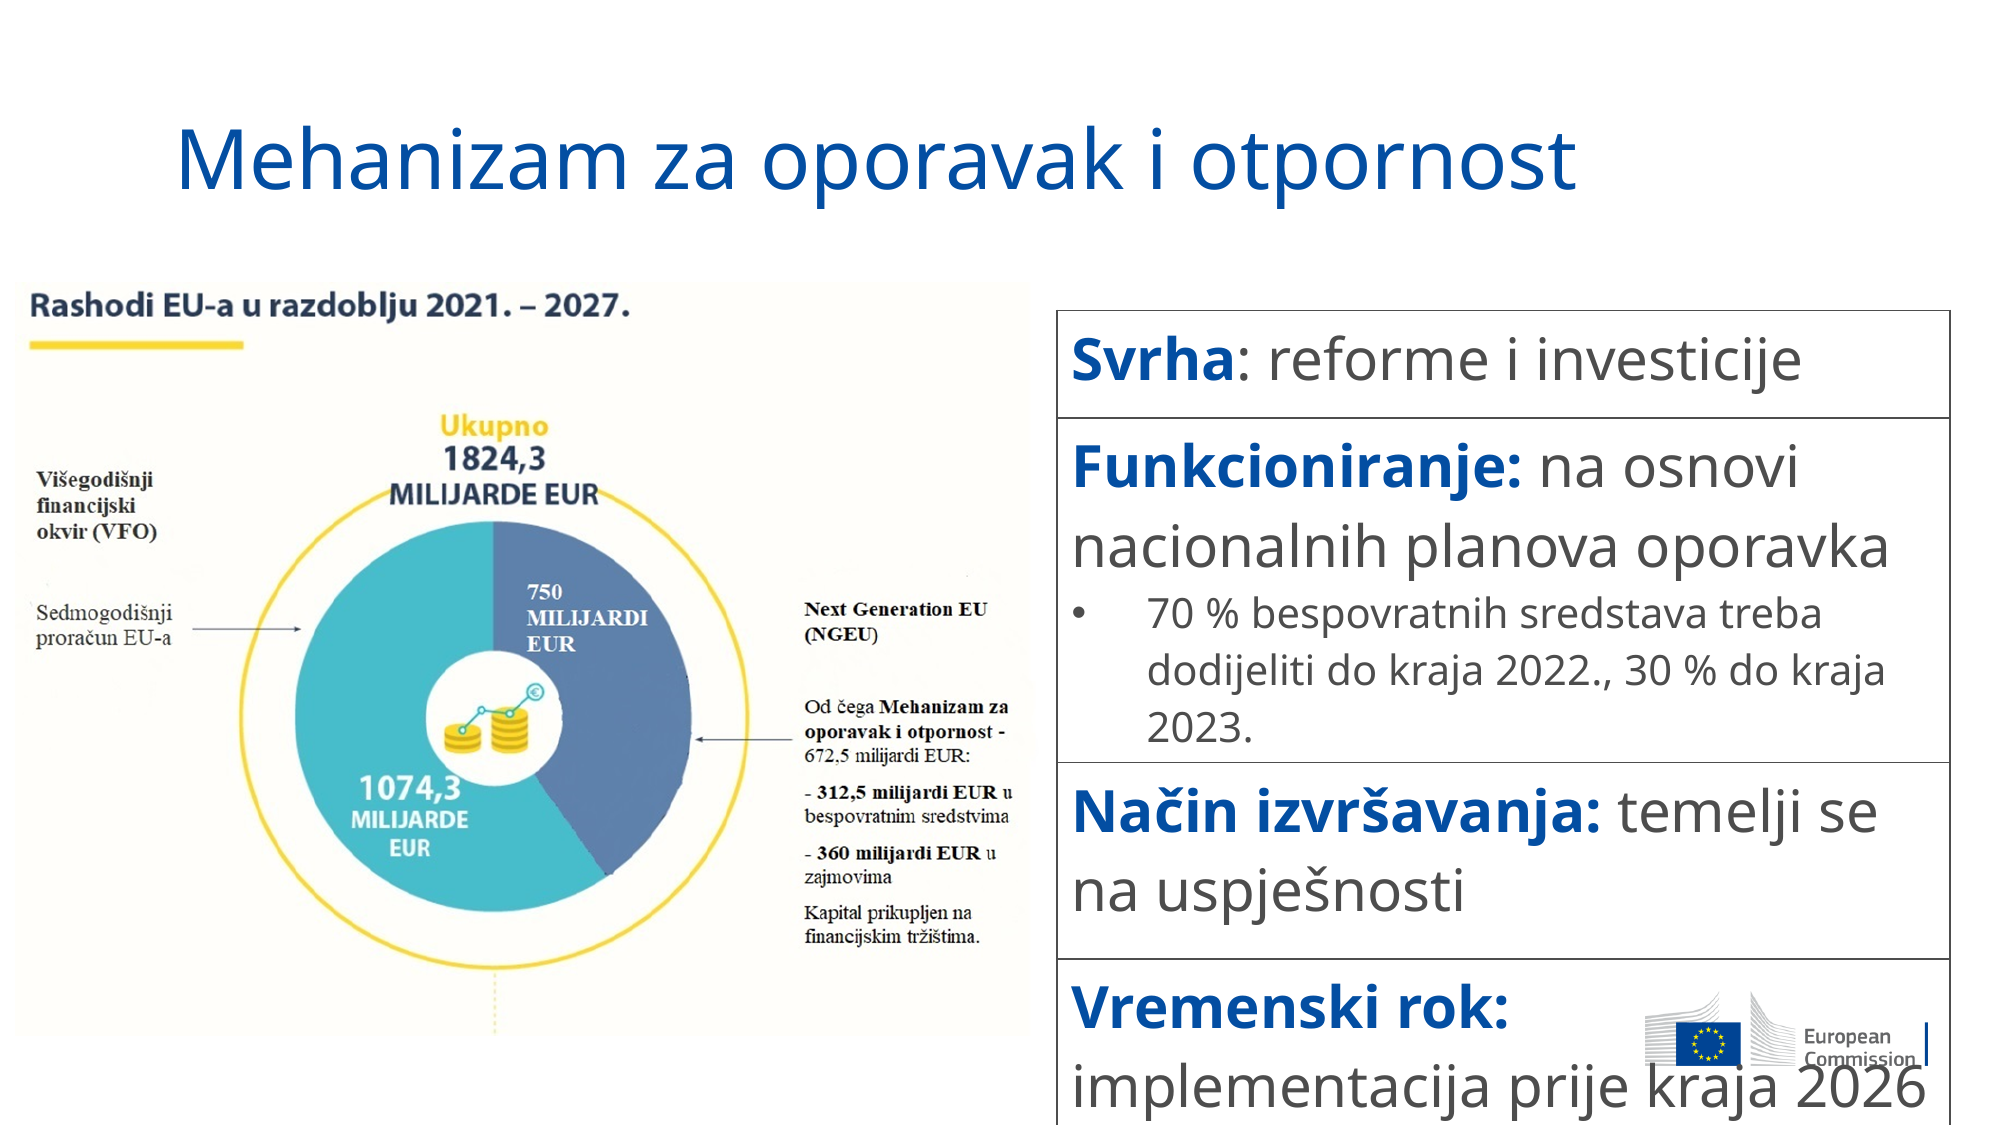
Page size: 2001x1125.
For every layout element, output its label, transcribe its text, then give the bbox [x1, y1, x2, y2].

picture [15, 282, 1045, 1036]
table_cell Vremenski rok: implementacija prije kraja 2026 [1058, 960, 1949, 1125]
title Mehanizam za oporavak i otpornost [159, 79, 1885, 208]
table_cell Funkcioniranje: na osnovi nacionalnih planova oporavka 70 % bespovratnih sredstava treba dodijeliti do kraja 2022., 30 % do kraja 2023. [1058, 419, 1949, 762]
table_header Svrha: reforme i investicije [1058, 311, 1949, 417]
table_cell Način izvršavanja: temelji se na uspješnosti [1058, 763, 1949, 958]
